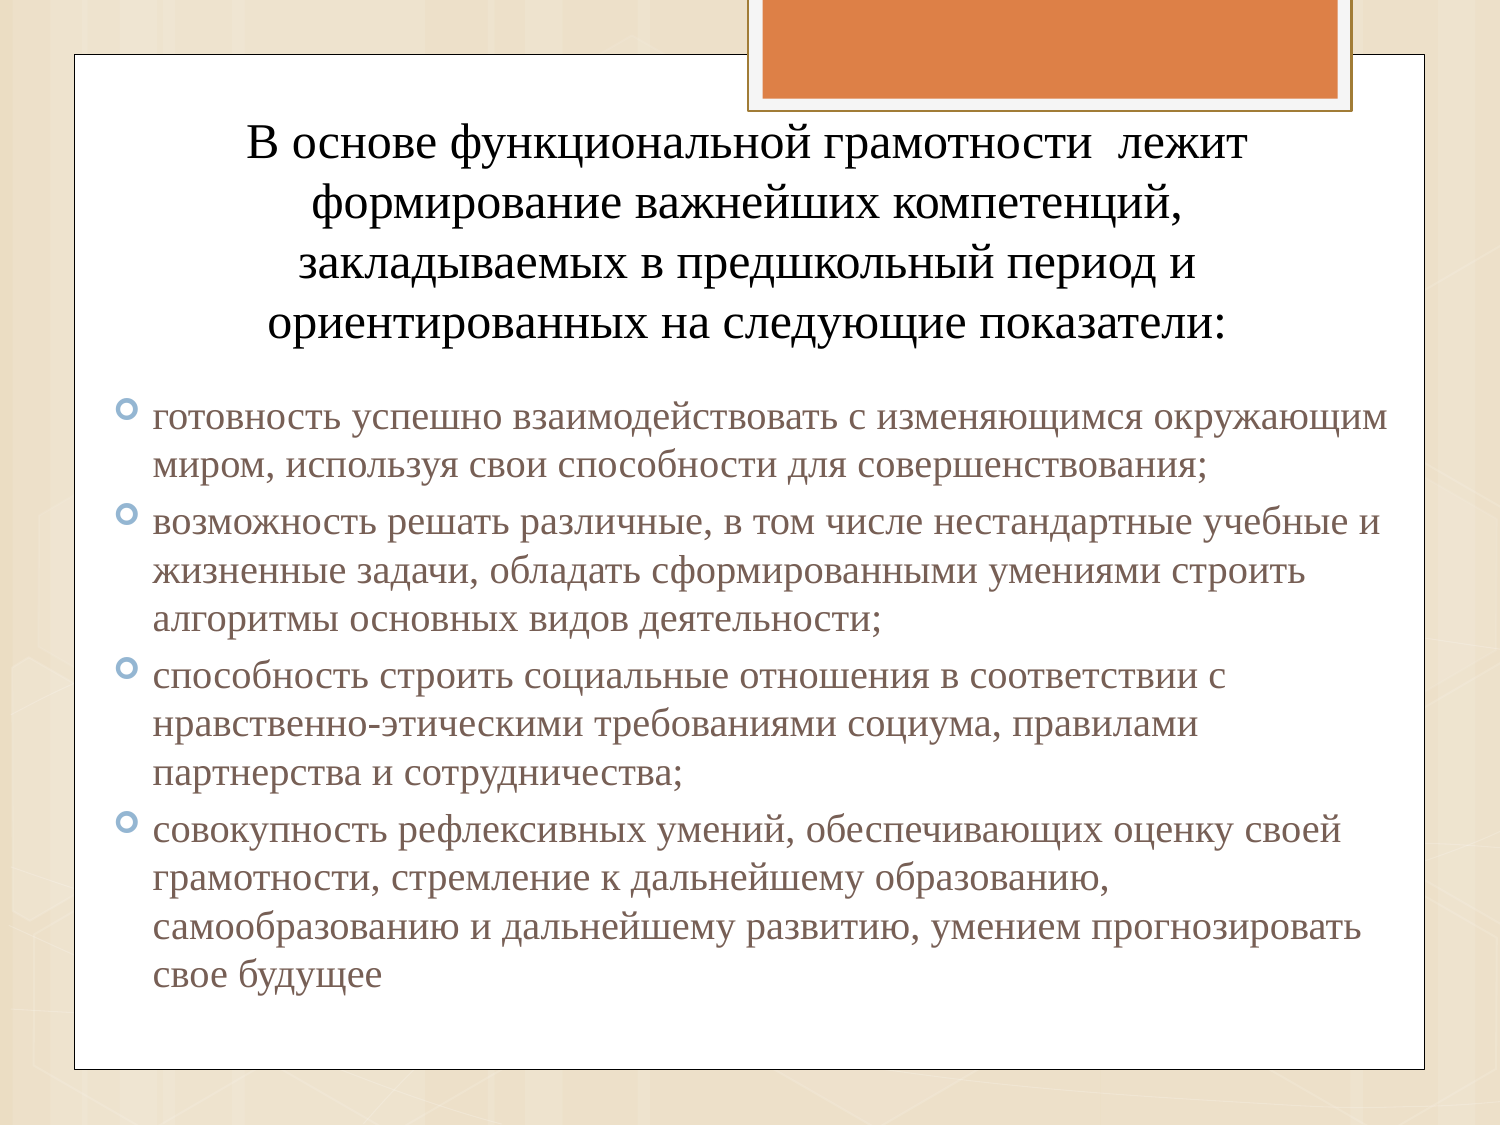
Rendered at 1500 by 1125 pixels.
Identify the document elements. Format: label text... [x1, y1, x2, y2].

title В основе функциональной грамотности лежит формирование важнейших компетенций, закладываемых в предшкольный период и ориентированных на следующие показатели: [171, 168, 1324, 357]
list готовность успешно взаимодействовать с изменяющимся окружающим миром, используя свои способности для совершенствования; возможность решать различные, в том числе нестандартные учебные и жизненные задачи, обладать сформированными умениями строить алгоритмы основных видов деятельности; способность строить социальные отношения в соответствии с нравственно-этическими требованиями социума, правилами партнерства и сотрудничества; совокупность рефлексивных умений, обеспечивающих оценку своей грамотности, стремление к дальнейшему образованию, самообразованию и дальнейшему развитию, умением прогнозировать свое будущее [88, 381, 1412, 1059]
